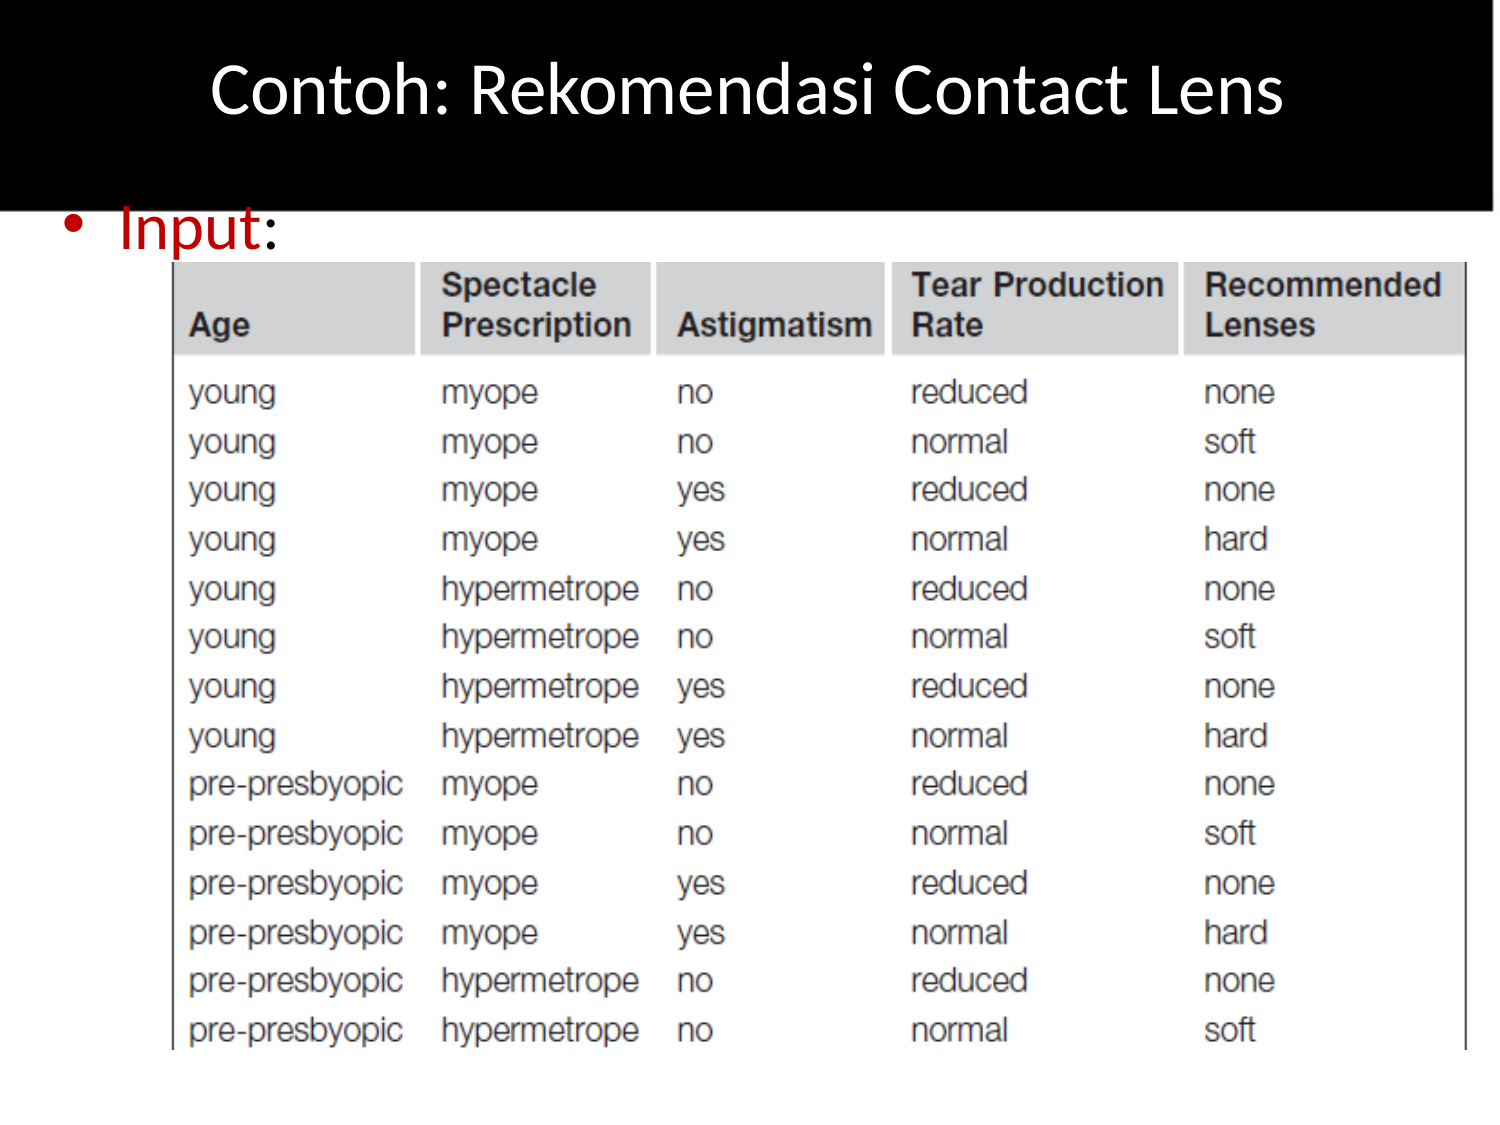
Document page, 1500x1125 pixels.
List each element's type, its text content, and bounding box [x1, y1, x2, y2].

title Contoh: Rekomendasi Contact Lens [45, 31, 1450, 138]
picture [0, 0, 1500, 1125]
list Input: [46, 174, 1450, 1025]
